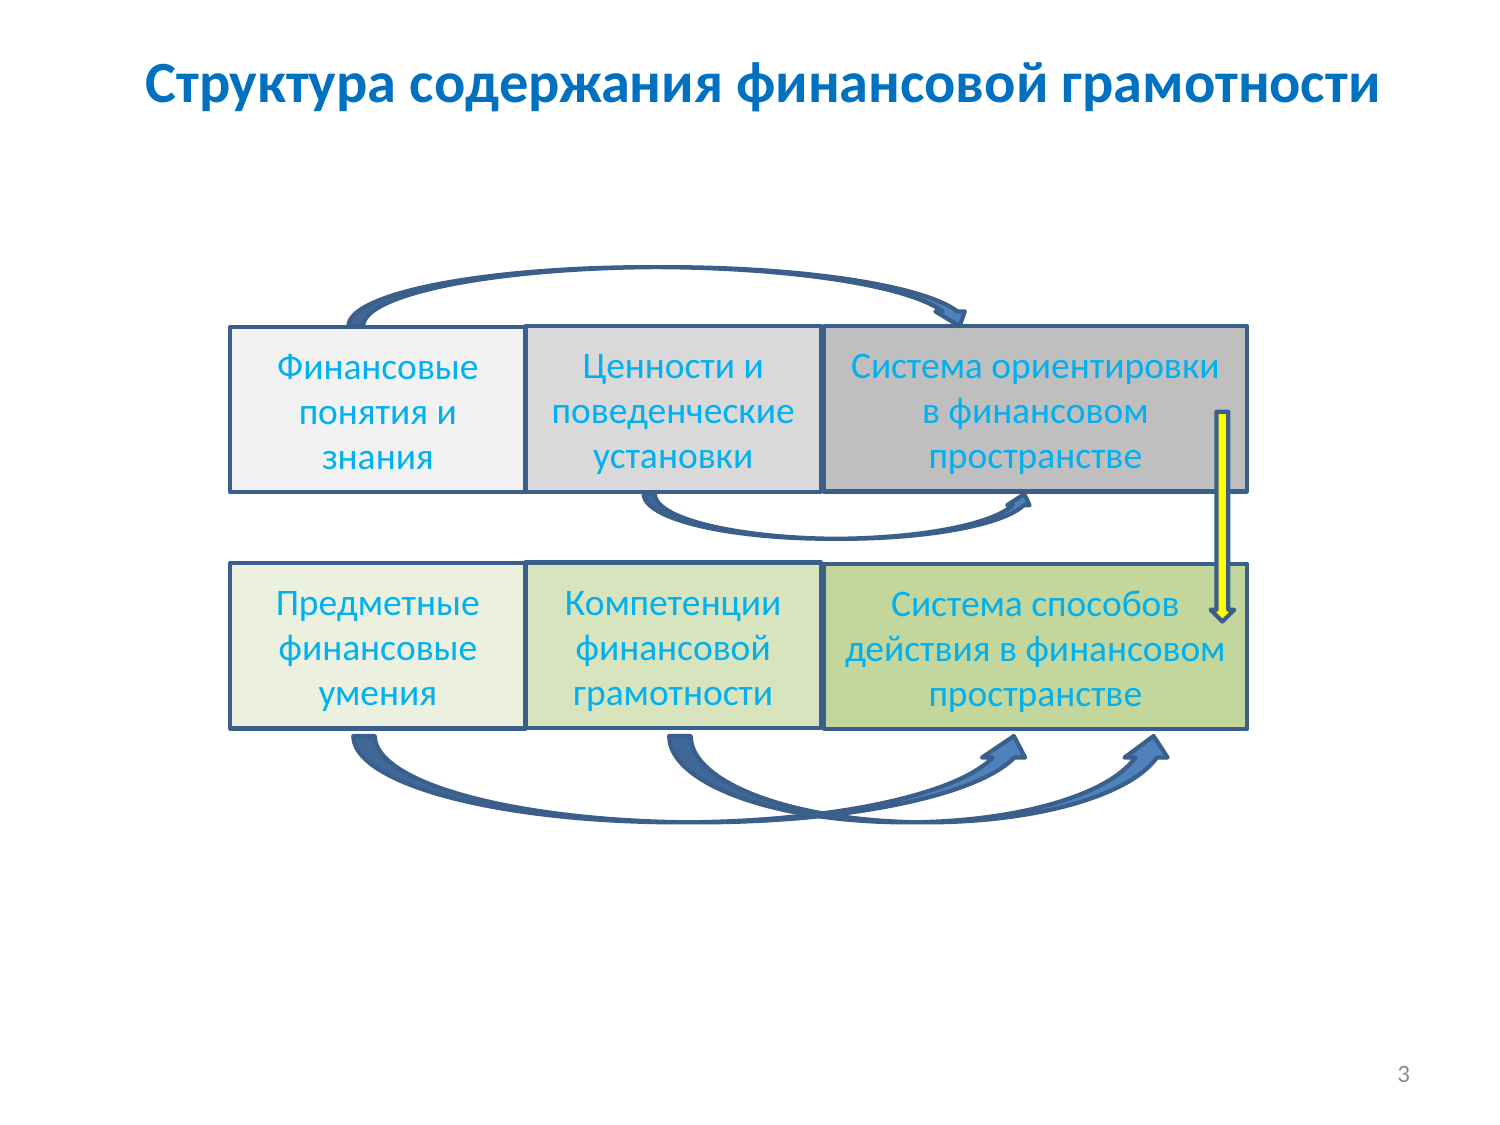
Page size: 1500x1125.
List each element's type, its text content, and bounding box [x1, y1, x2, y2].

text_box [229, 266, 1248, 823]
title Структура содержания финансовой грамотности [88, 33, 1439, 126]
slide_number 3 [1074, 1042, 1425, 1103]
